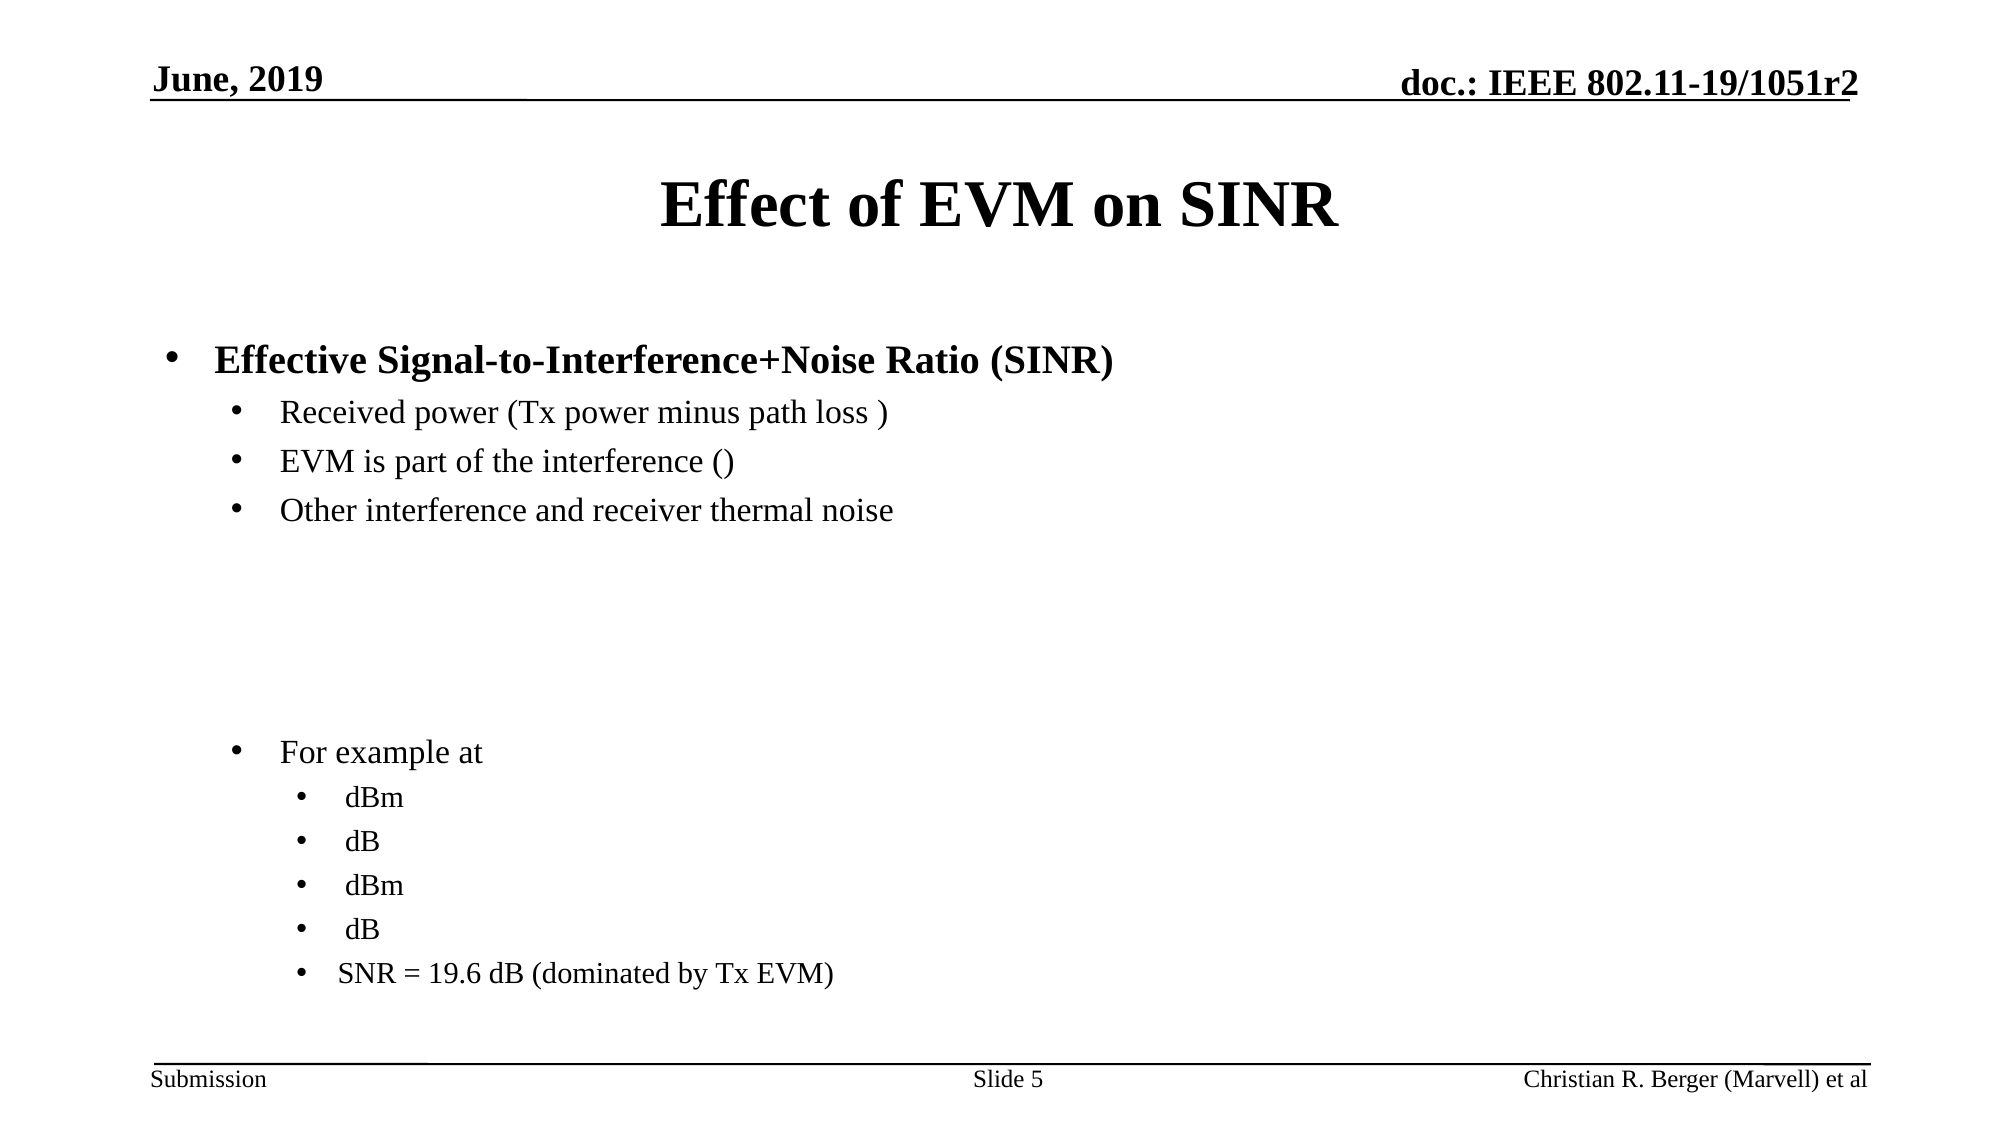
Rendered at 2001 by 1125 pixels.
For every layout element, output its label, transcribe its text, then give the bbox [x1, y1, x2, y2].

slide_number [152, 54, 563, 100]
footer Christian R. Berger (Marvell) et al [1171, 1061, 1869, 1093]
slide_number Slide 5 [950, 1061, 1067, 1123]
title Effect of EVM on SINR [149, 112, 1850, 288]
